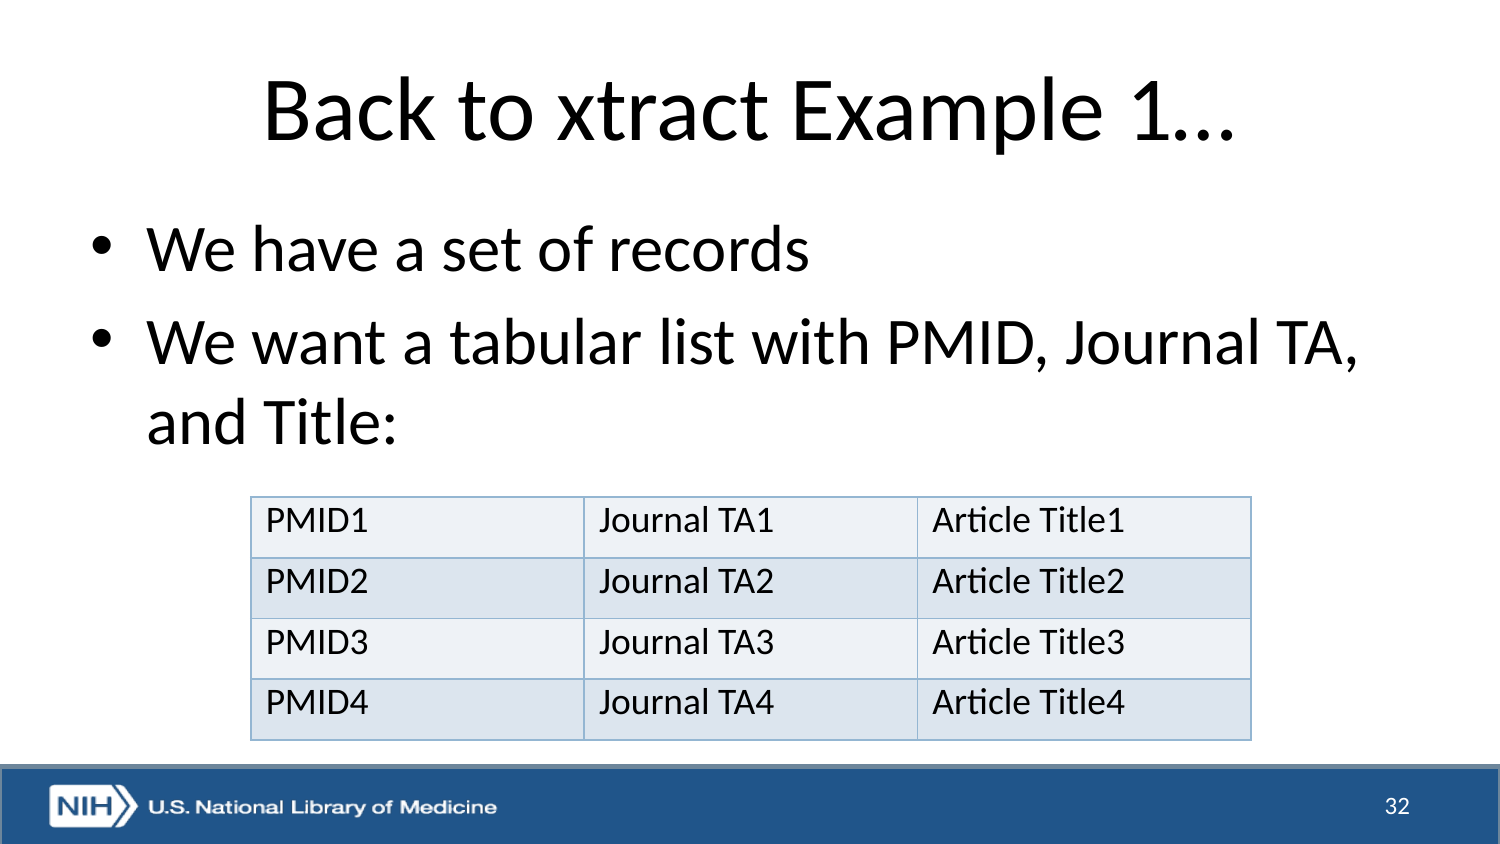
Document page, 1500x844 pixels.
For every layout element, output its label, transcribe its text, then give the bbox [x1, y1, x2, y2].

title Back to xtract Example 1… [75, 33, 1425, 175]
slide_number 32 [1074, 782, 1425, 827]
picture [12, 766, 504, 844]
table_cell PMID4 [252, 680, 583, 739]
table_cell PMID2 [252, 559, 583, 618]
table_header PMID1 [252, 498, 583, 557]
table_cell Article Title4 [918, 680, 1250, 739]
table_header Article Title1 [918, 498, 1250, 557]
table_cell Journal TA3 [585, 619, 917, 678]
table_cell Journal TA4 [585, 680, 917, 739]
table_cell Article Title3 [918, 619, 1250, 678]
table_cell PMID3 [252, 619, 583, 678]
table_header Journal TA1 [585, 498, 917, 557]
table_cell Article Title2 [918, 559, 1250, 618]
list We have a set of records We want a tabular list with PMID, Journal TA, and Title: [75, 196, 1425, 754]
table_cell Journal TA2 [585, 559, 917, 618]
